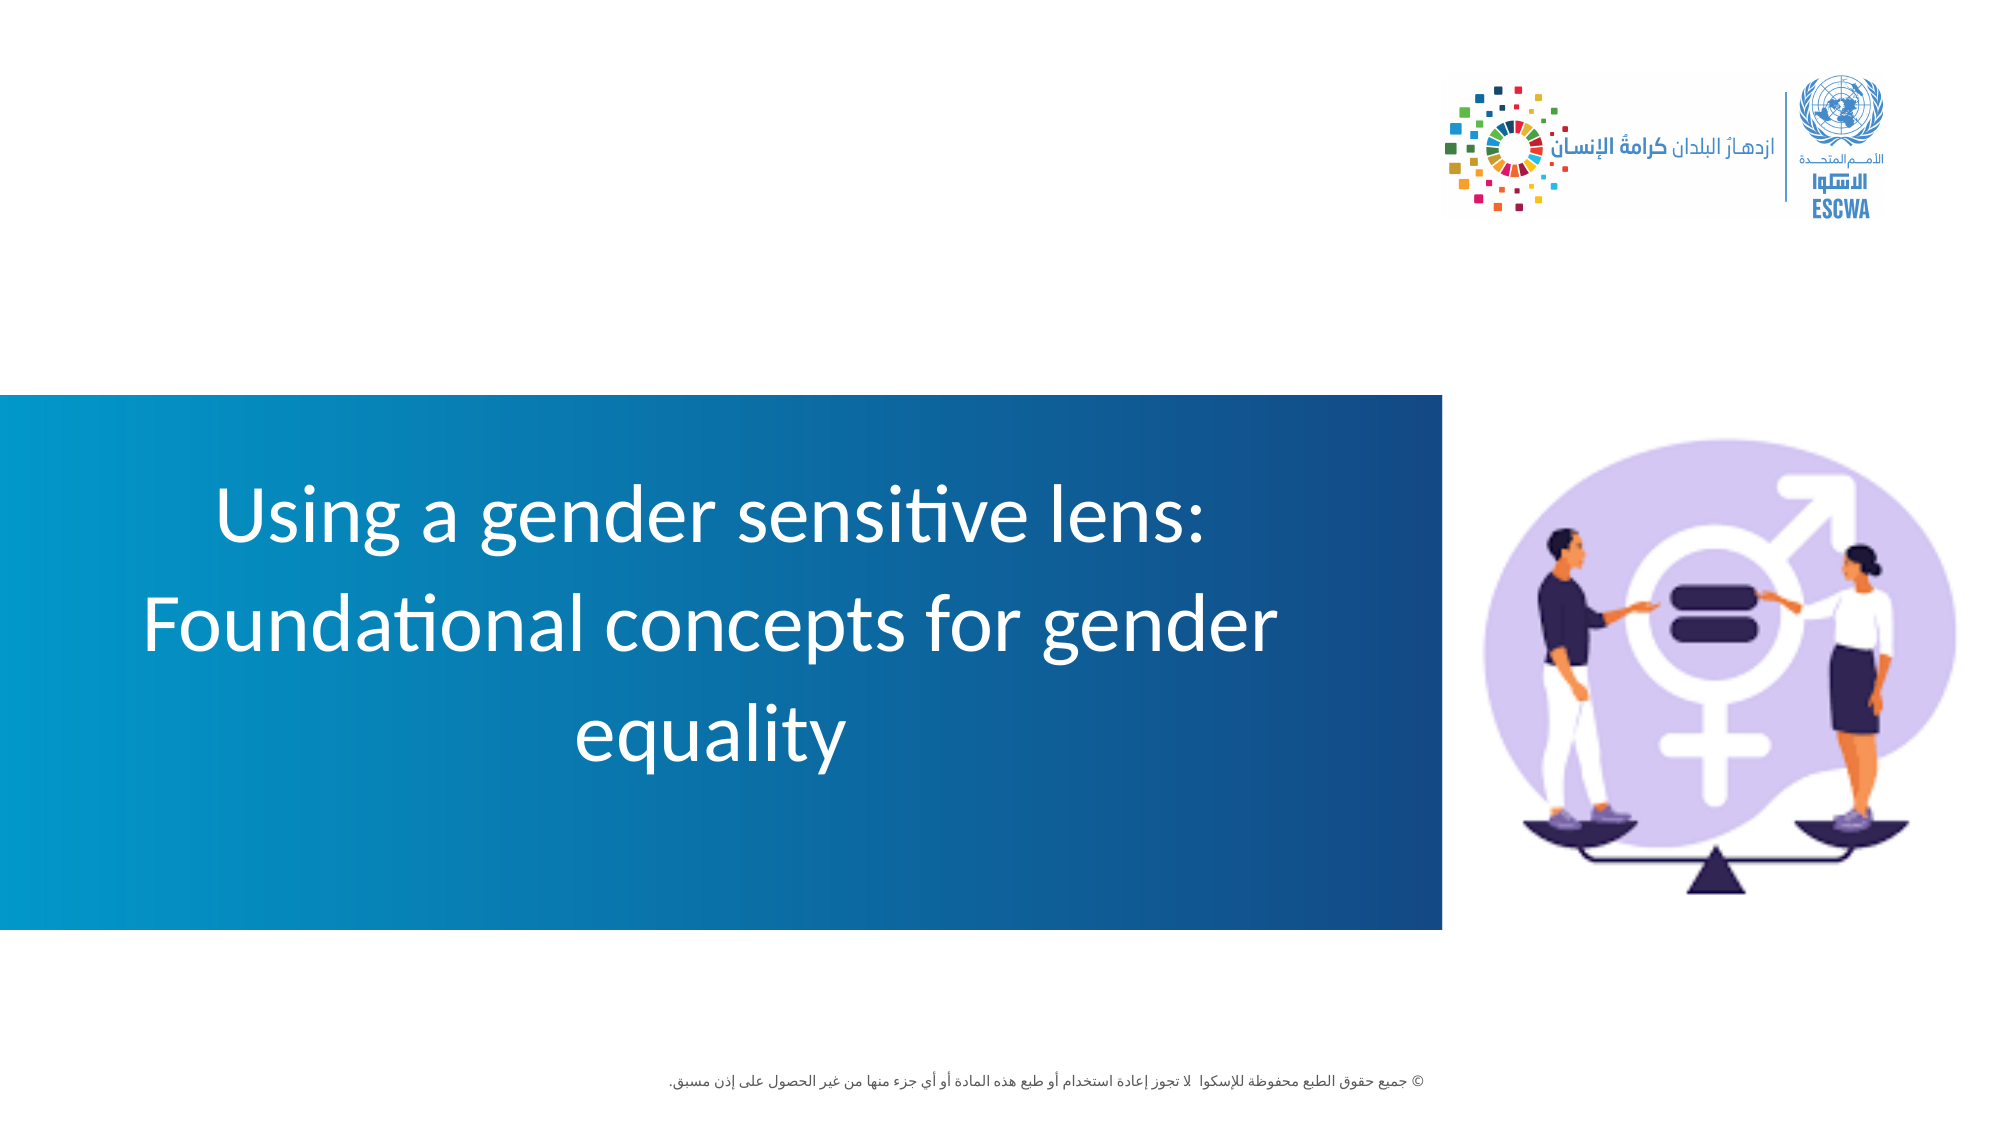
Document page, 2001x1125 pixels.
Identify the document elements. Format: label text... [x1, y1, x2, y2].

picture [1442, 74, 1885, 220]
picture [1442, 395, 2000, 930]
list Using a gender sensitive lens: Foundational concepts for gender equality [52, 441, 1370, 787]
